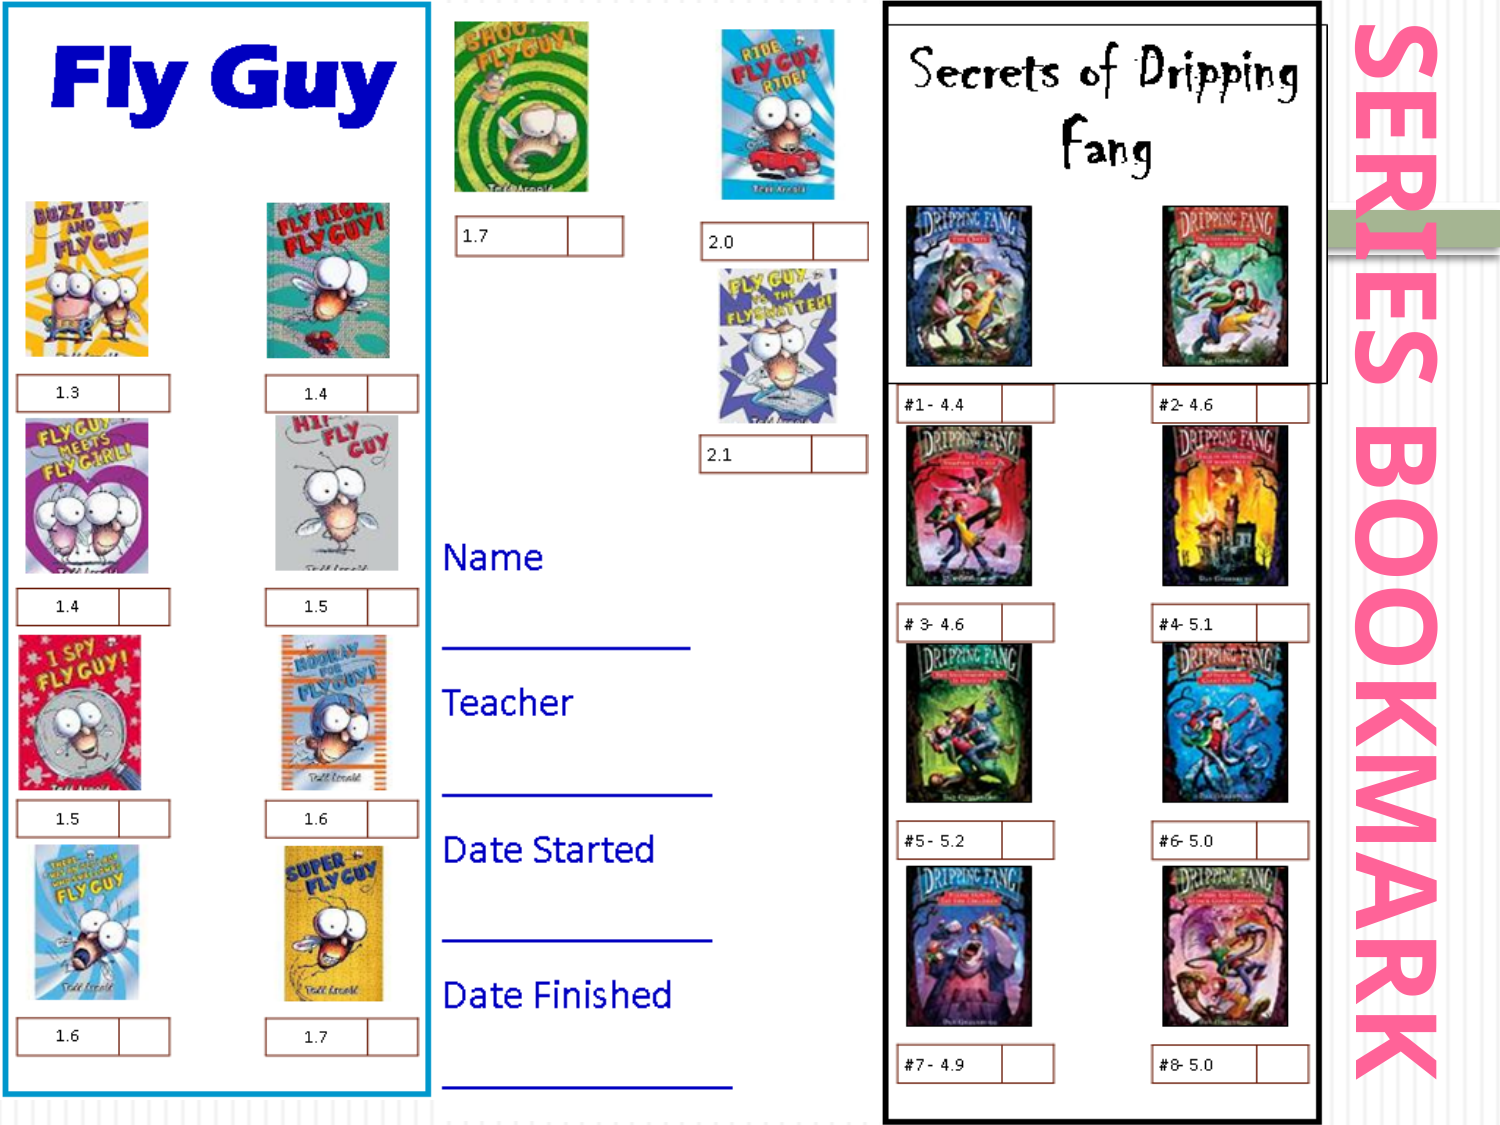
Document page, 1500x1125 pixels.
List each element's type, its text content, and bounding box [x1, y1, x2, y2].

text_box Series Bookmark [1334, 5, 1477, 1095]
picture [0, 0, 1329, 1125]
